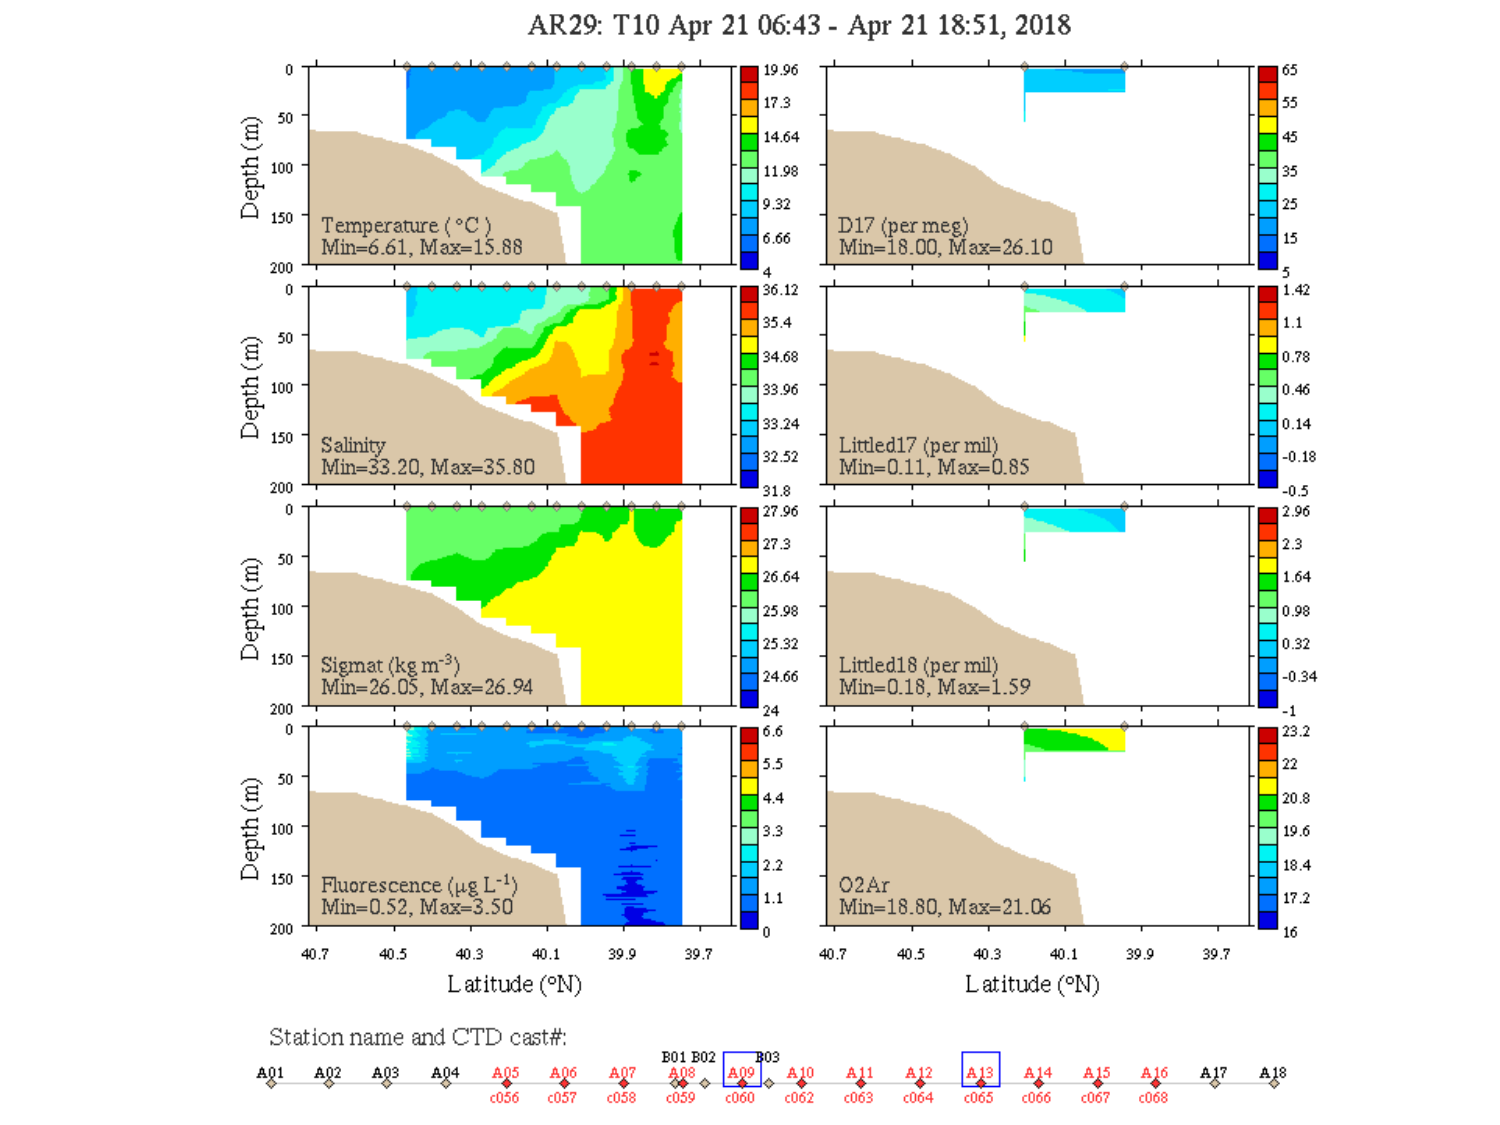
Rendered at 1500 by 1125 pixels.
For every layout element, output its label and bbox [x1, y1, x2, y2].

picture [224, 0, 1333, 1125]
